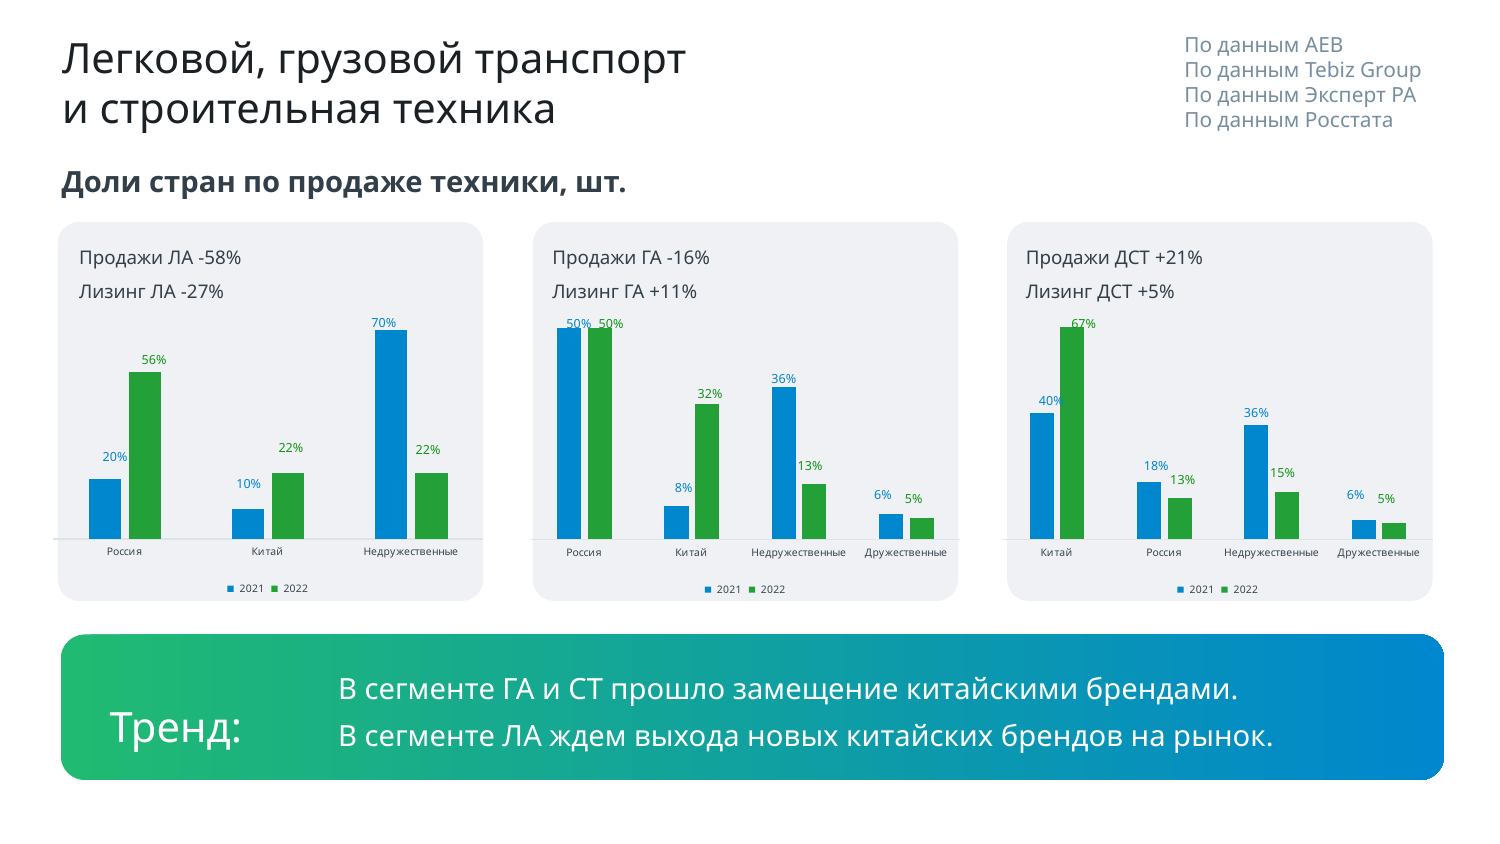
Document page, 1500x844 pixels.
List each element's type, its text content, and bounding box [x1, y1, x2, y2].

text_box По данным АЕВ По данным Tebiz Group По данным Эксперт РА По данным Росстата [1169, 24, 1459, 165]
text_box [994, 221, 1442, 603]
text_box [44, 221, 492, 602]
text_box Легковой, грузовой транспорт и строительная техника [50, 25, 1169, 138]
text_box Доли стран по продаже техники, шт. [46, 138, 730, 206]
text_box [521, 221, 970, 603]
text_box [60, 634, 1500, 781]
